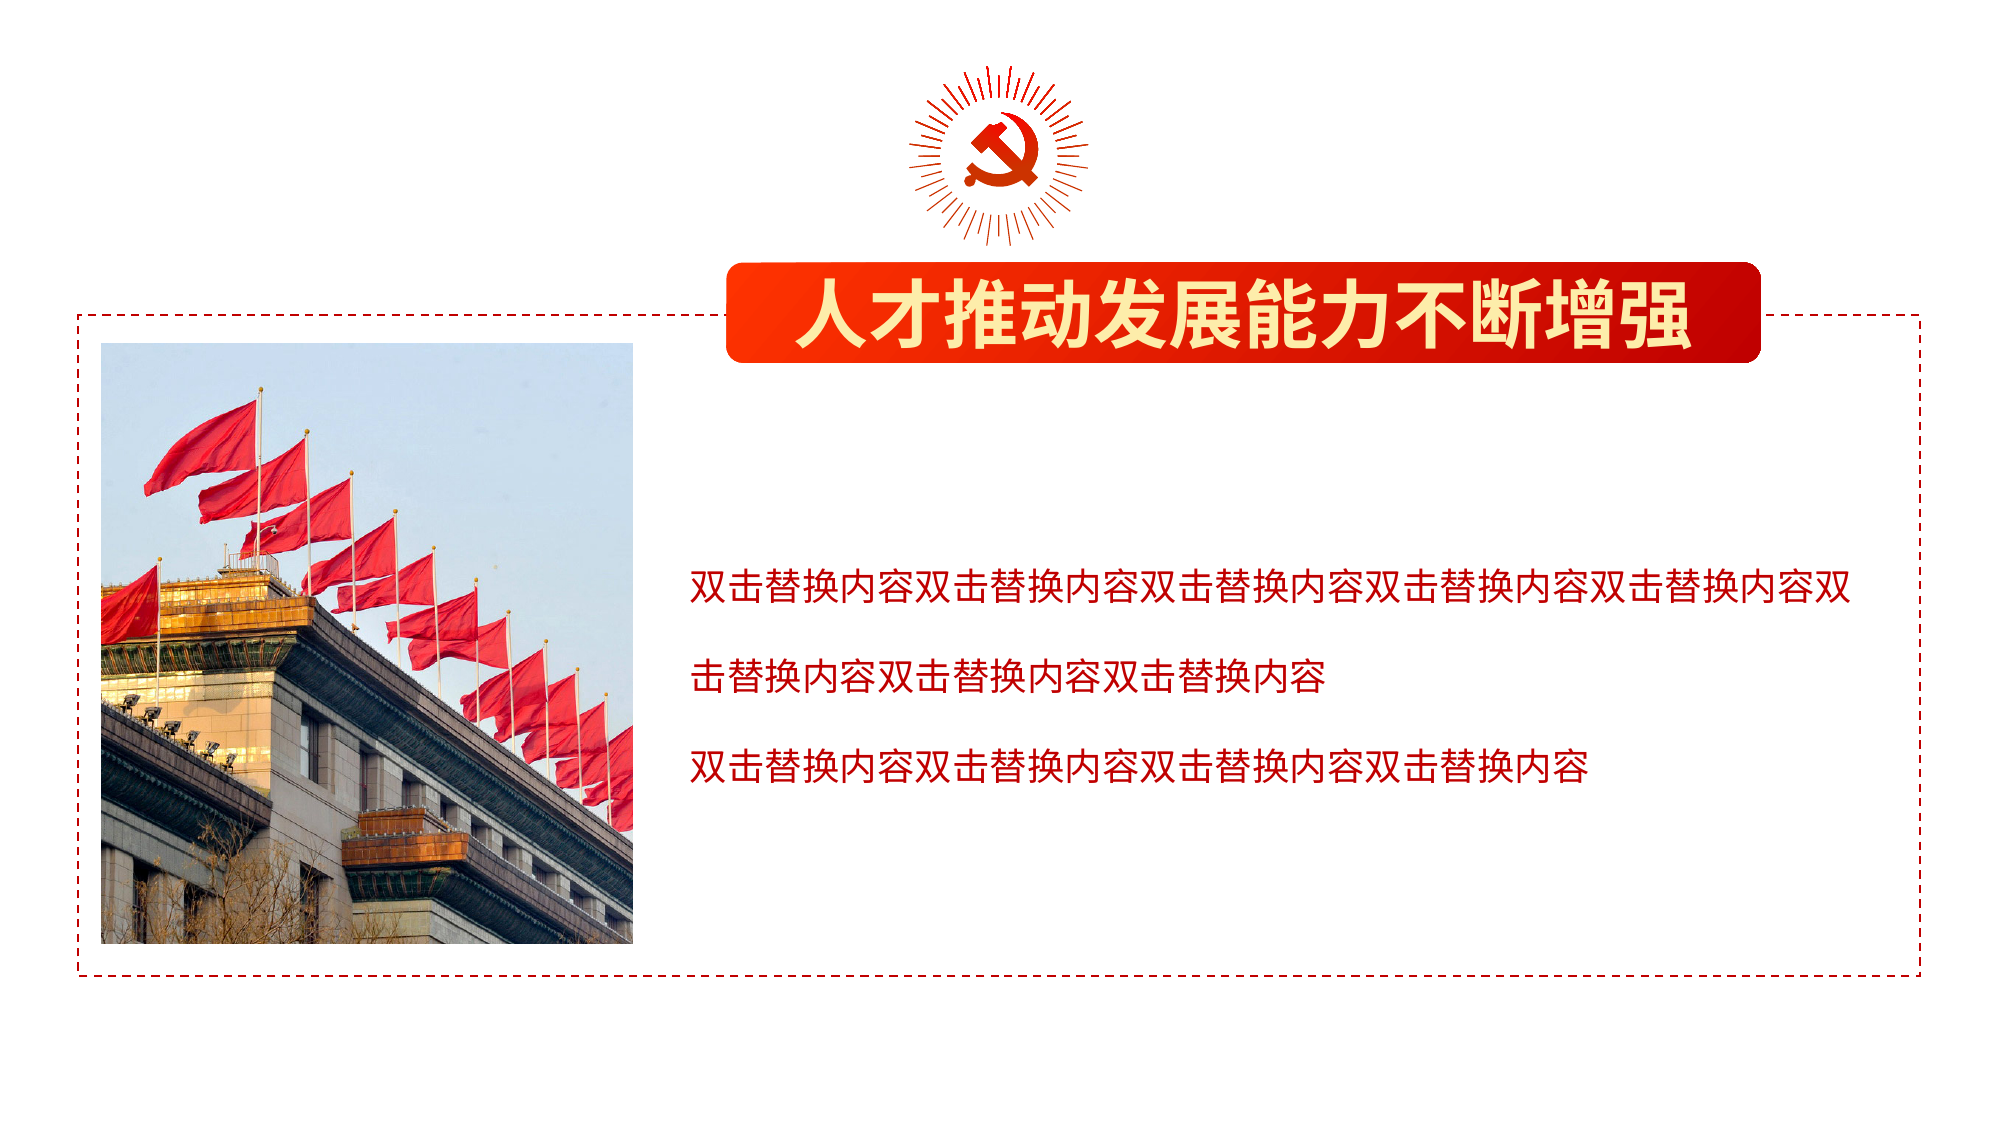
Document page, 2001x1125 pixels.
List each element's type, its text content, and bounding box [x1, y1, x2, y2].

text_box 人才推动发展能力不断增强 [725, 261, 1762, 364]
text_box 双击替换内容双击替换内容双击替换内容双击替换内容双击替换内容双击替换内容双击替换内容双击替换内容 双击替换内容双击替换内容双击替换内容双击替换内容 [674, 397, 1881, 910]
text_box [77, 314, 1921, 977]
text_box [909, 66, 1089, 246]
picture [101, 343, 633, 945]
